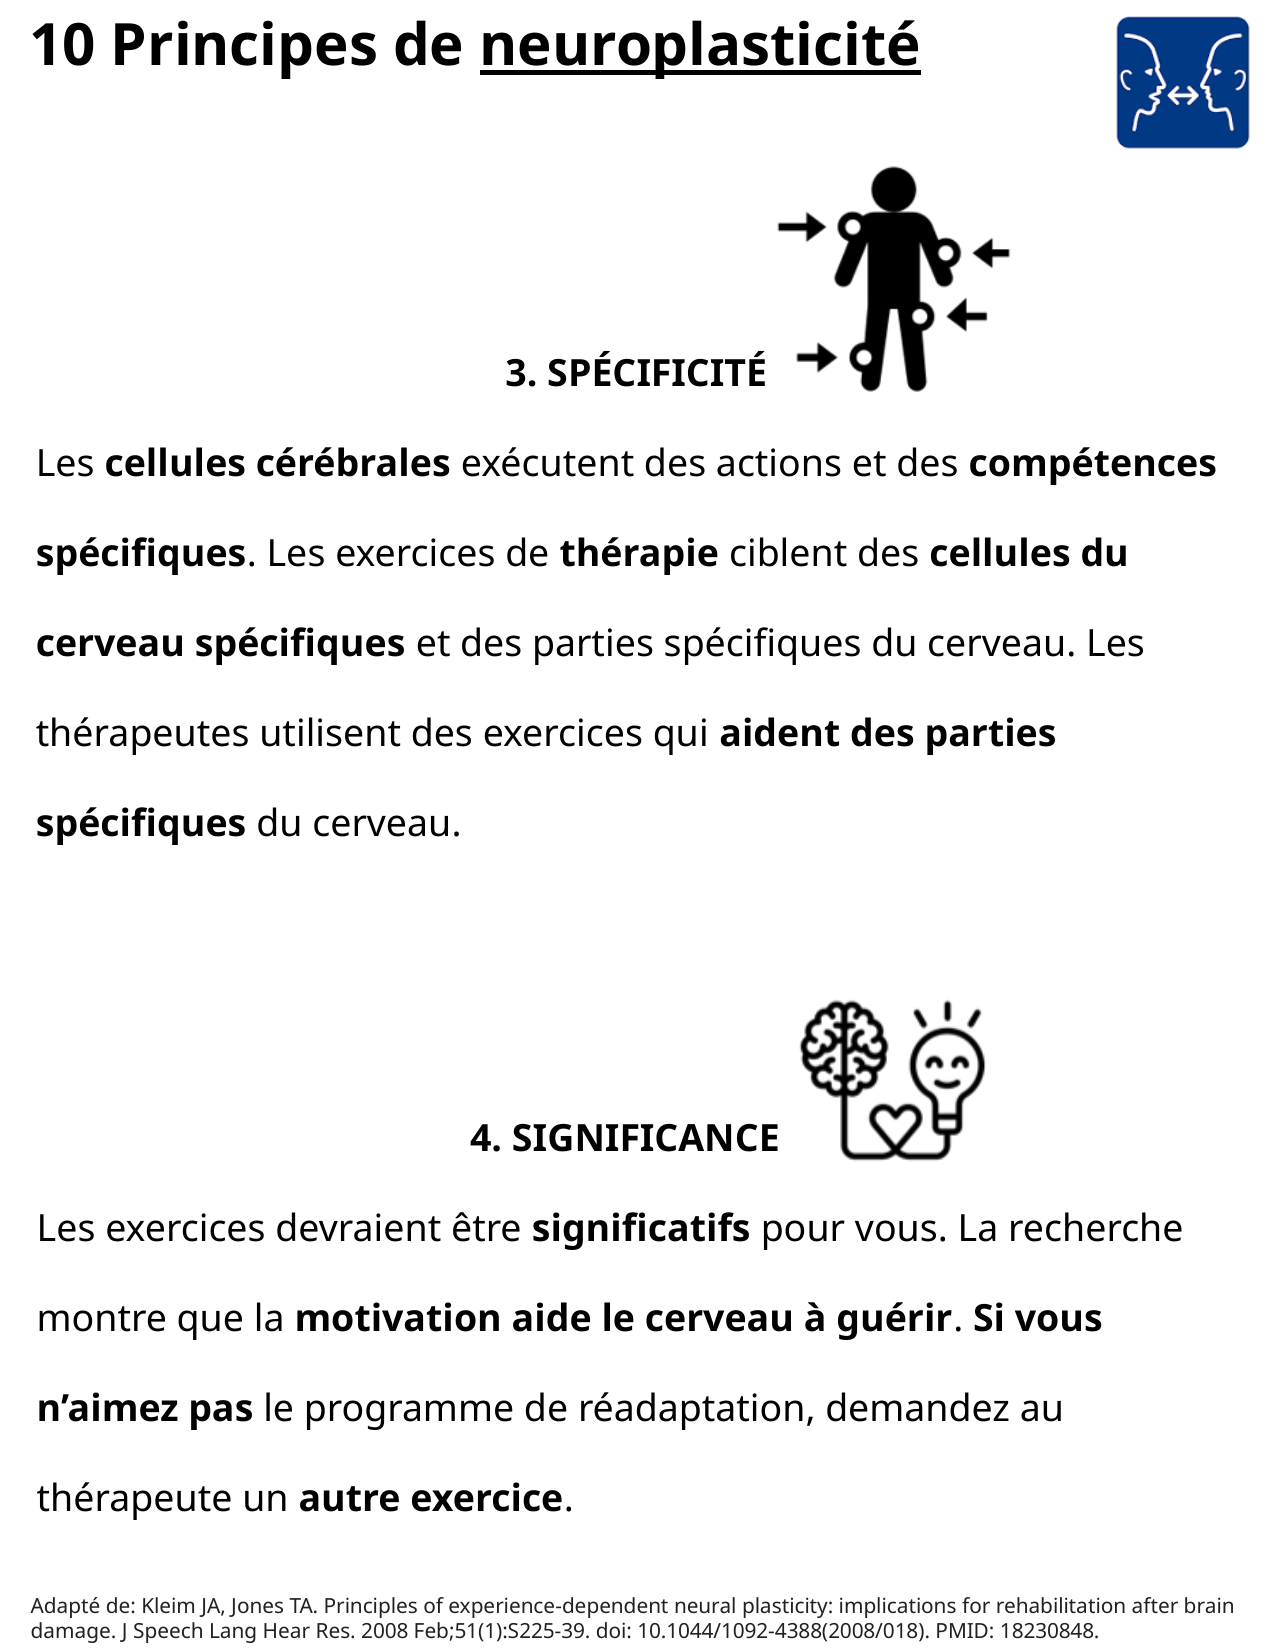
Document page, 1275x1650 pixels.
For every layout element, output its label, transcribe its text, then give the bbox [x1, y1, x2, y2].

picture [775, 160, 1013, 400]
picture [791, 977, 995, 1184]
text_box Adapté de: Kleim JA, Jones TA. Principles of experience-dependent neural plasticity: implications for rehabilitation after brain damage. J Speech Lang Hear Res. 2008 Feb;51(1):S225-39. doi: 10.1044/1092-4388(2008/018). PMID: 18230848. [15, 1584, 1275, 1650]
text_box 10 Principes de neuroplasticité [14, 0, 966, 85]
text_box 3. SPÉCIFICITÉ Les cellules cérébrales exécutent des actions et des compétences spécifiques. Les exercices de thérapie ciblent des cellules du cerveau spécifiques et des parties spécifiques du cerveau. Les thérapeutes utilisent des exercices qui aident des parties spécifiques du cerveau. [20, 296, 1252, 852]
text_box 4. SIGNIFICANCE Les exercices devraient être significatifs pour vous. La recherche montre que la motivation aide le cerveau à guérir. Si vous n’aimez pas le programme de réadaptation, demandez au thérapeute un autre exercice. [21, 1061, 1229, 1584]
text_box [114, 19, 1045, 106]
picture [1106, 6, 1262, 161]
